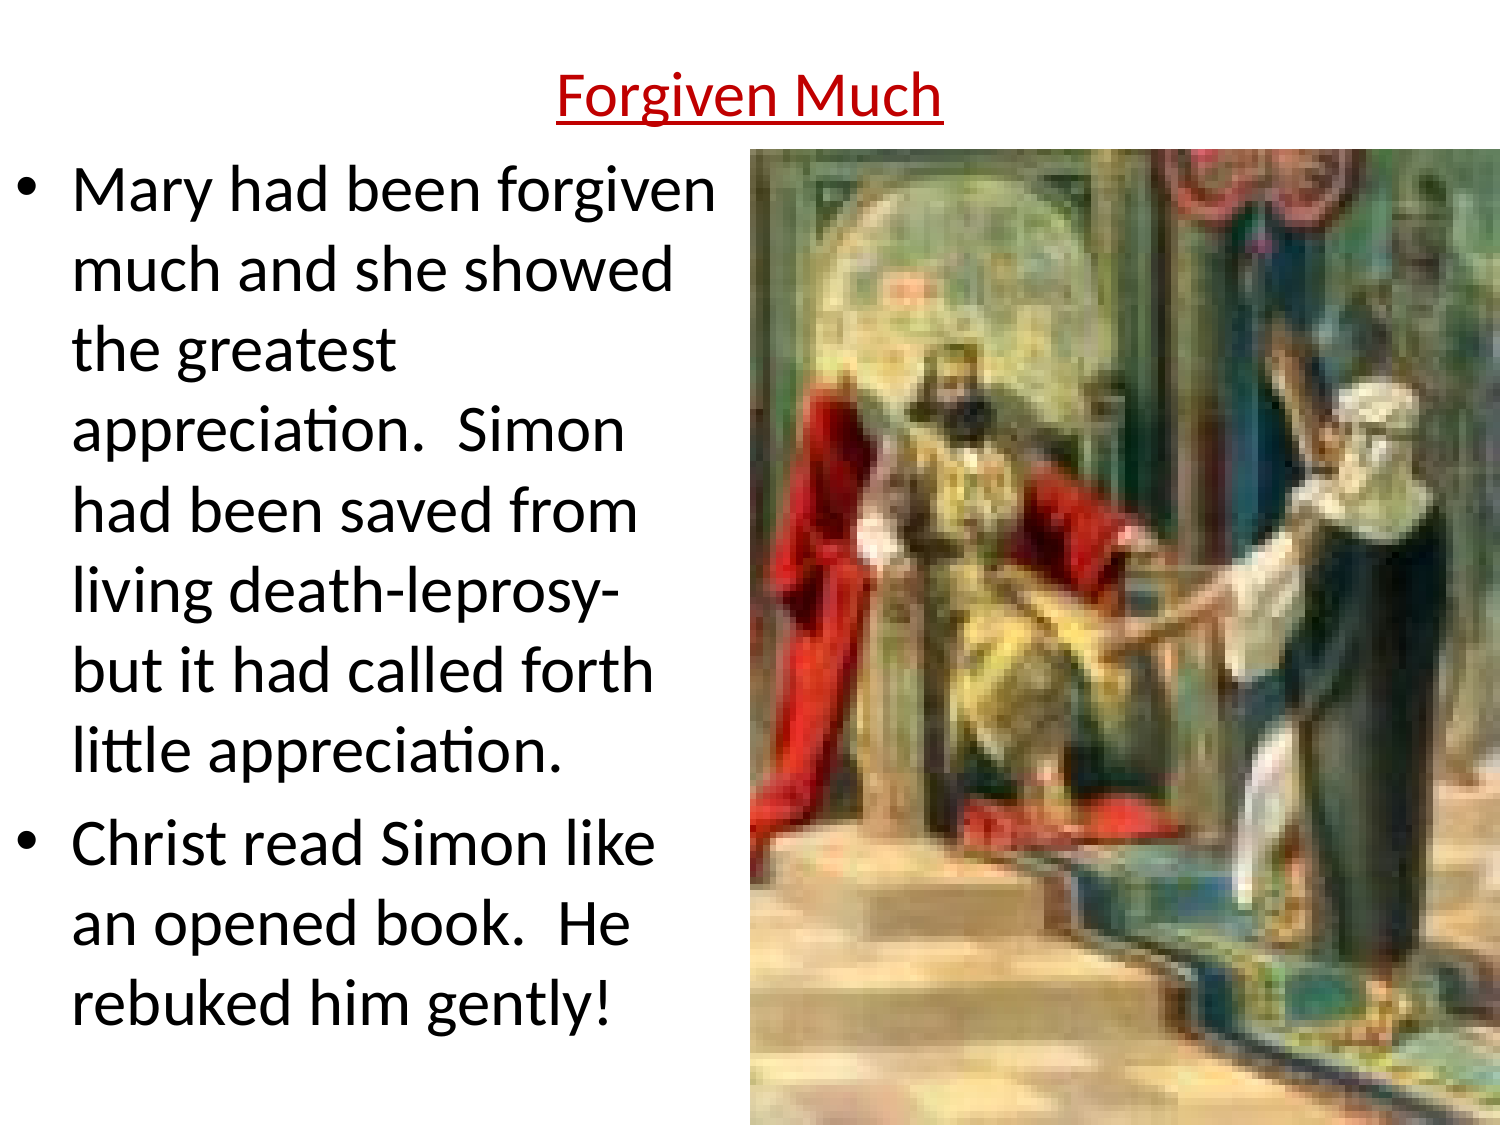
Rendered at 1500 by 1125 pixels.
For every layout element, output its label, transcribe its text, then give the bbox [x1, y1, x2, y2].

title Forgiven Much [75, 45, 1425, 138]
list Mary had been forgiven much and she showed the greatest appreciation. Simon had been saved from living death-leprosy- but it had called forth little appreciation. Christ read Simon like an opened book. He rebuked him gently! [0, 137, 738, 1125]
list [749, 149, 1500, 1125]
